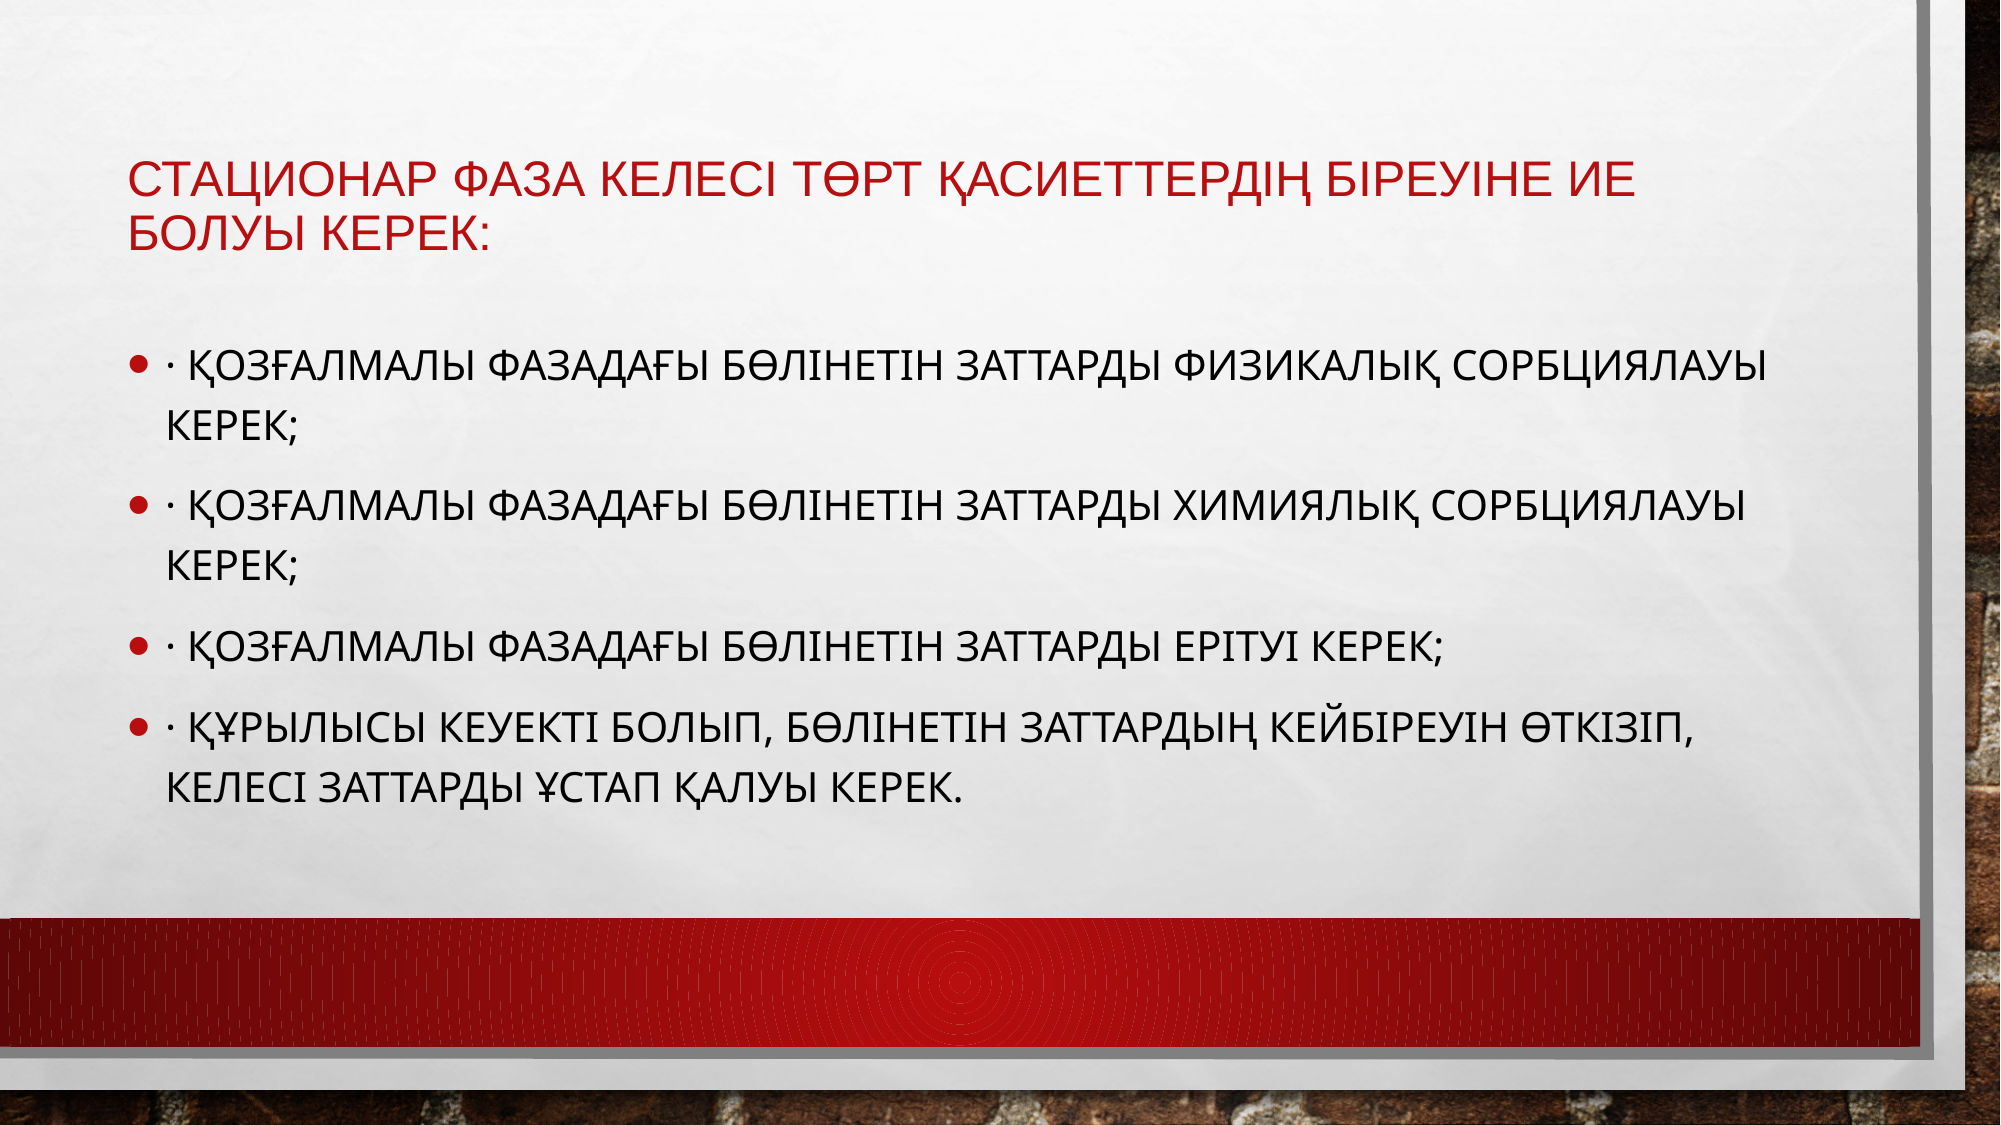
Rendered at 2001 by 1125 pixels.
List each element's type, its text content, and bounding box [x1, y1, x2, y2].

list · Қозғалмалы фазадағы бөлінетін заттарды физикалық сорбциялауы керек; · Қозғалмалы фазадағы бөлінетін заттарды химиялық сорбциялауы керек; · Қозғалмалы фазадағы бөлінетін заттарды ерітуі керек; · Құрылысы кеуекті болып, бөлінетін заттардың кейбіреуін өткізіп, келесі заттарды ұстап қалуы керек. [112, 338, 1818, 882]
title Стационар фаза келесі төрт қасиеттердің біреуіне ие болуы керек: [112, 112, 1818, 302]
picture [0, 0, 2000, 1125]
